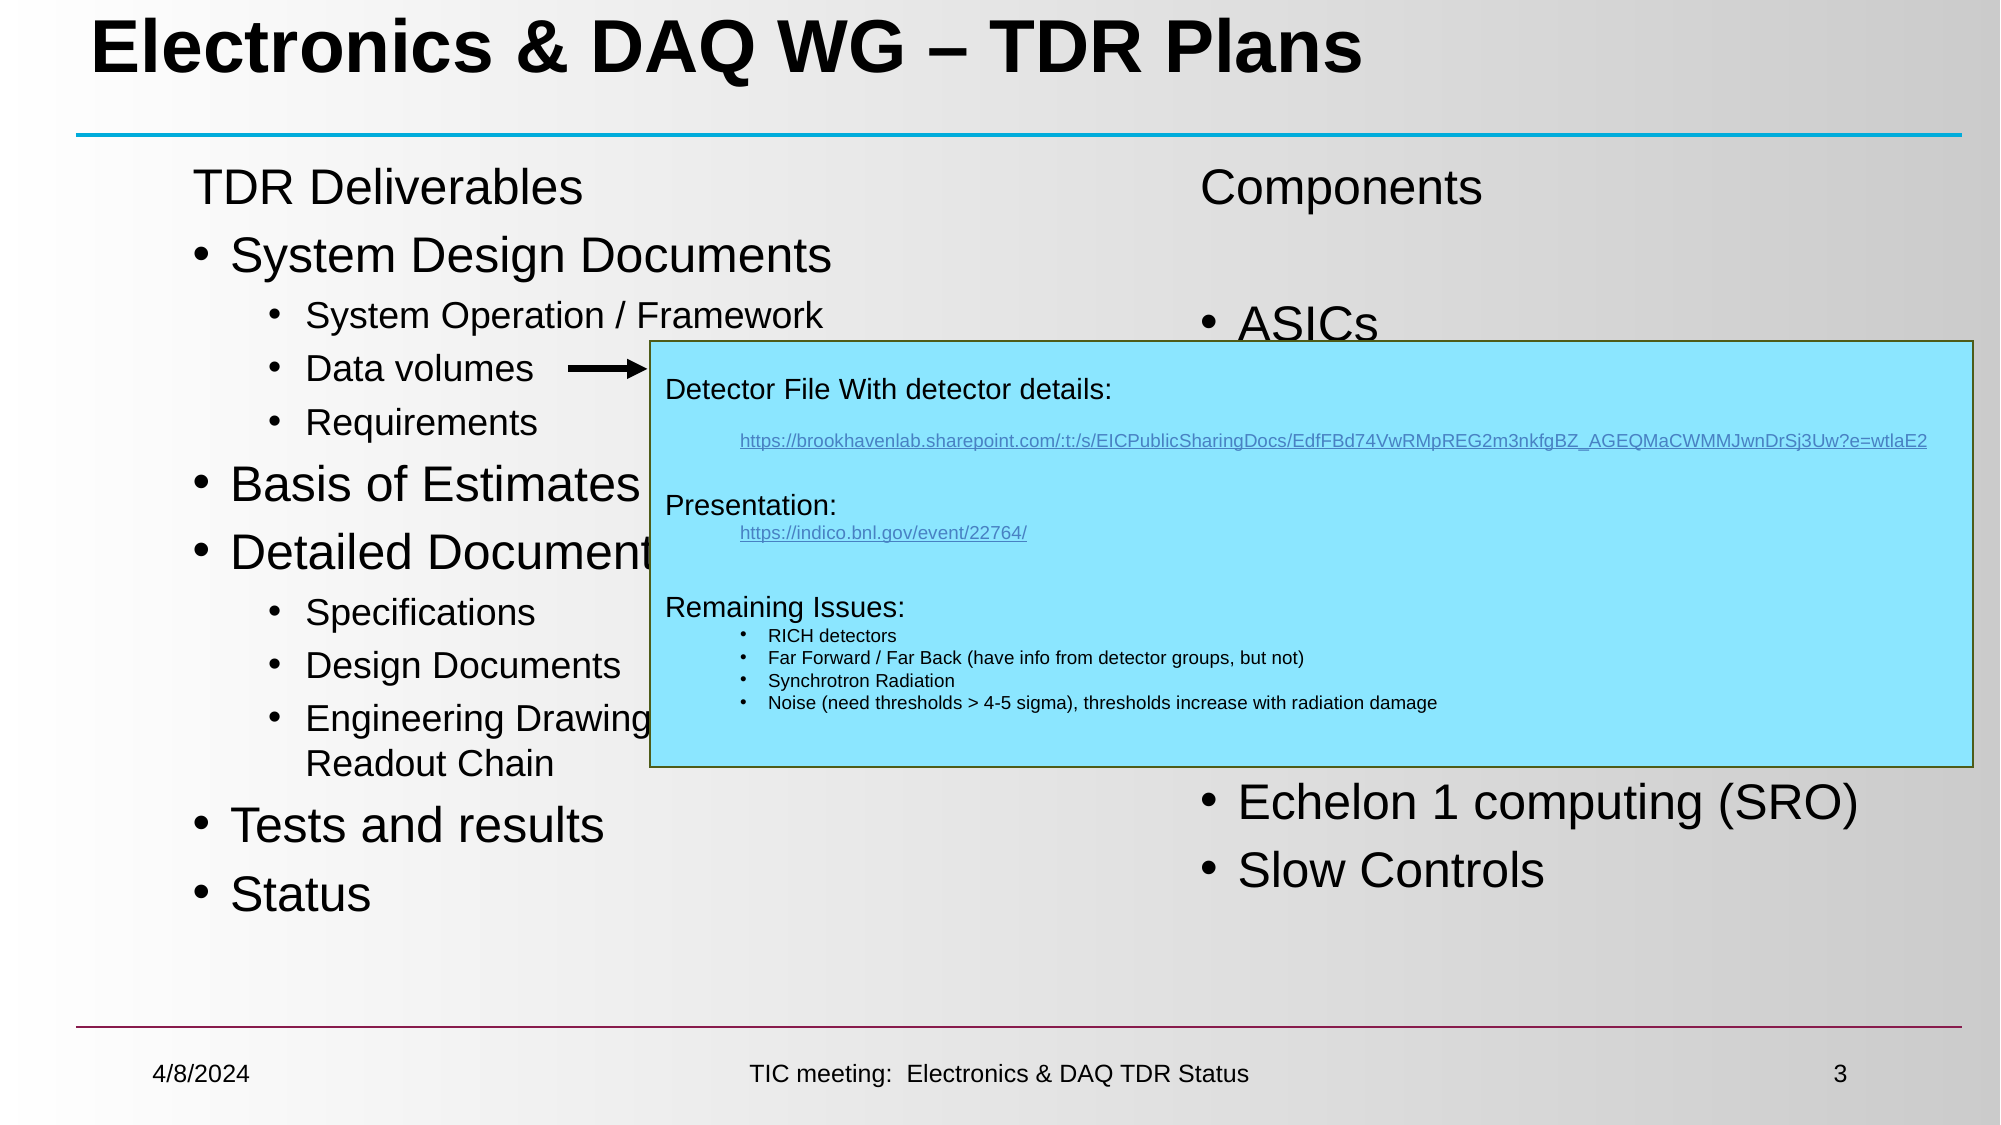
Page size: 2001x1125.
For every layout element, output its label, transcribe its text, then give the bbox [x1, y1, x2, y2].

text_box Components ASICs FEB RDOs DAM GTU EBDC Echelon 0 computing Echelon 1 computing (SRO) Slow Controls [1185, 146, 1892, 340]
slide_number 3 [1412, 1042, 1863, 1103]
footer TIC meeting: Electronics & DAQ TDR Status [662, 1042, 1338, 1103]
list TDR Deliverables System Design Documents System Operation / Framework Data volumes Requirements Basis of Estimates Detailed Documentation Specifications Design Documents Engineering Drawings / Readout Chain Tests and results Status [177, 146, 853, 978]
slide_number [137, 1042, 588, 1103]
text_box Components ASICs FEB RDOs DAM GTU EBDC Echelon 0 computing Echelon 1 computing (SRO) Slow Controls [1185, 768, 1892, 978]
title Electronics & DAQ WG – TDR Plans [75, 0, 1963, 134]
text_box Detector File With detector details: https://brookhavenlab.sharepoint.com/:t:/s/EICPublicSharingDocs/EdfFBd74VwRMpREG2m3nkfgBZ_AGEQMaCWMMJwnDrSj3Uw?e=wtlaE2 Presentation: https://indico.bnl.gov/event/22764/ Remaining Issues: RICH detectors Far Forward / Far Back (have info from detector groups, but not) Synchrotron Radiation Noise (need thresholds > 4-5 sigma), thresholds increase with radiation damage [649, 340, 1974, 768]
